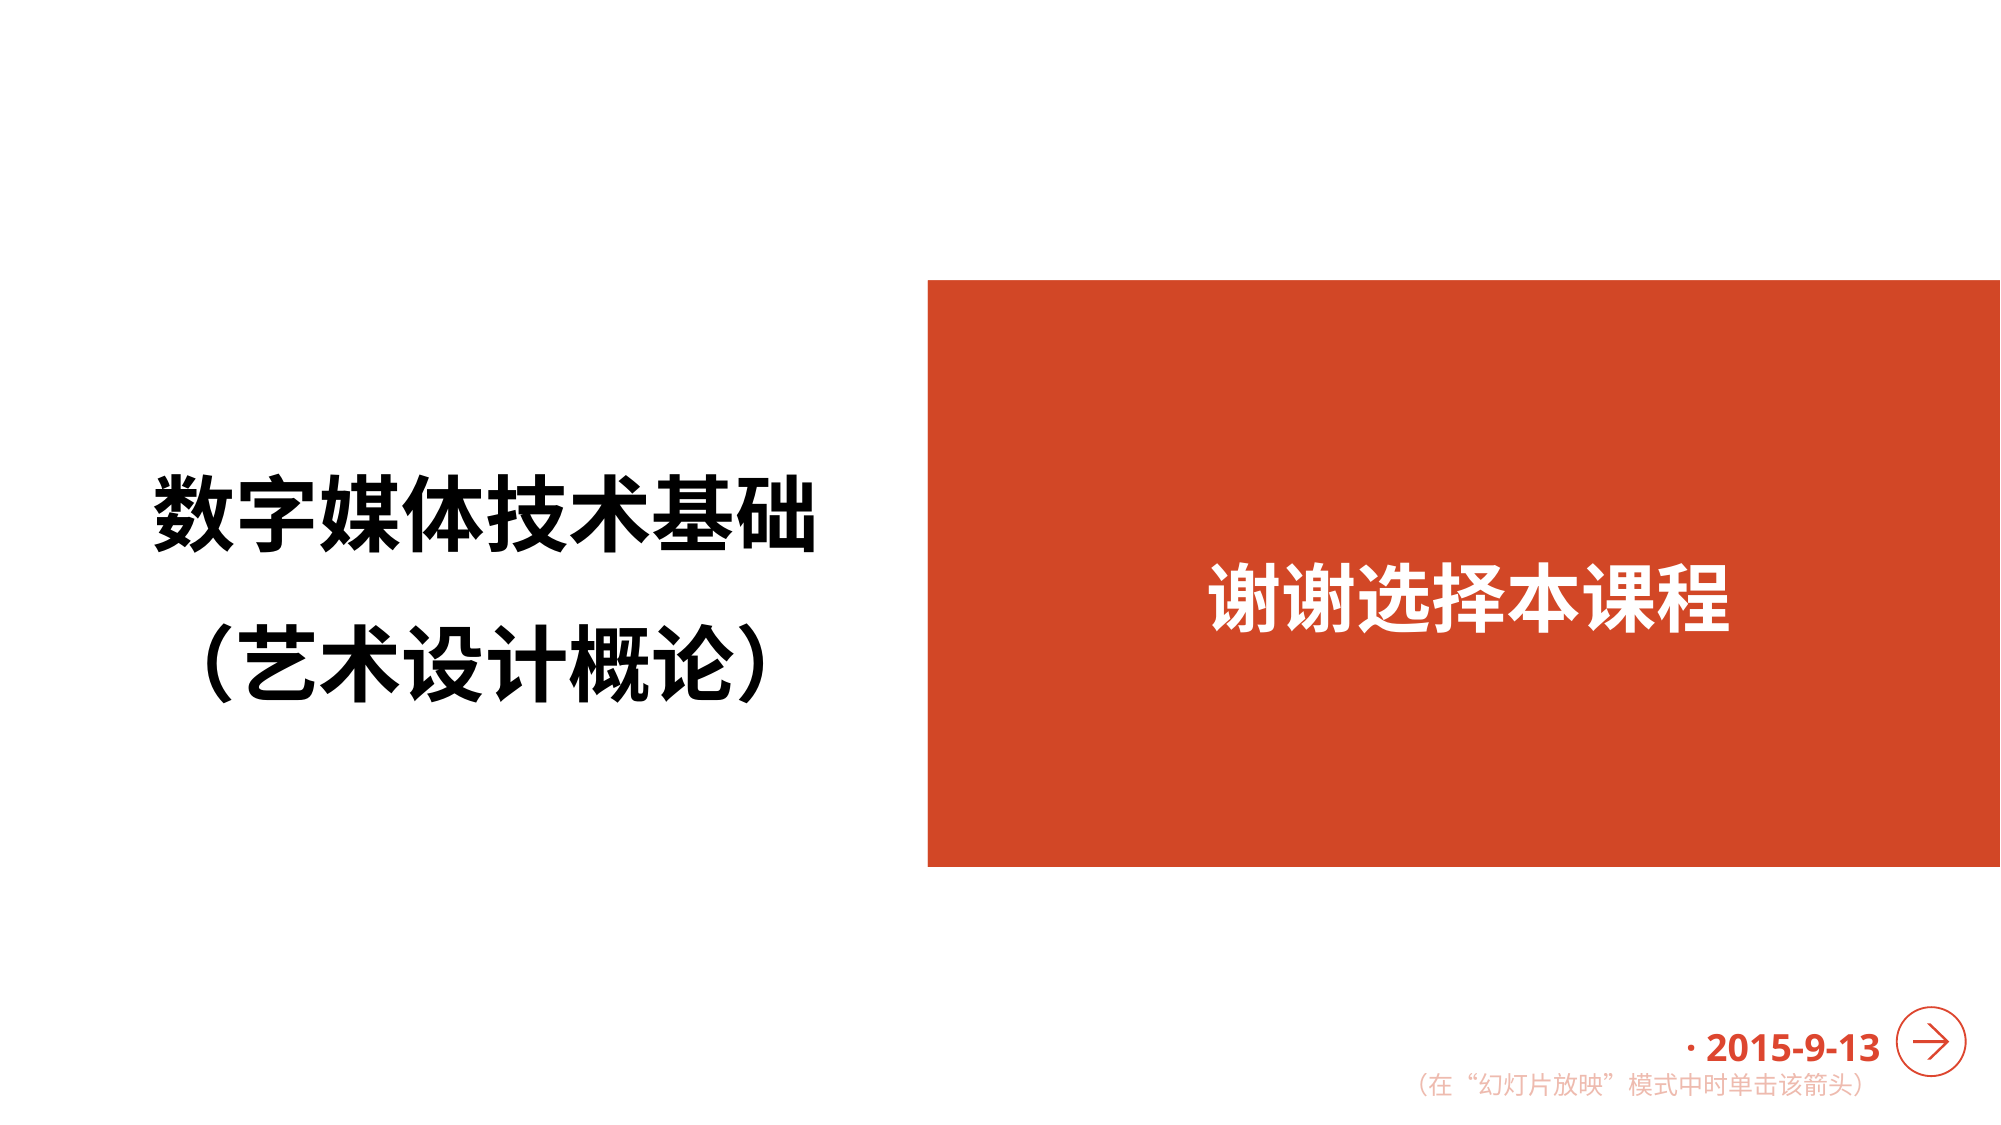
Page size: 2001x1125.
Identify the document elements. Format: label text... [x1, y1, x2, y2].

title 数字媒体技术基础 （艺术设计概论） [137, 307, 878, 818]
text_box · 2015-9-13 [475, 958, 1896, 1112]
text_box （在“幻灯片放映”模式中时单击该箭头） [1388, 1062, 1875, 1112]
list 谢谢选择本课程 [988, 394, 1951, 753]
text_box [1896, 1005, 1968, 1079]
